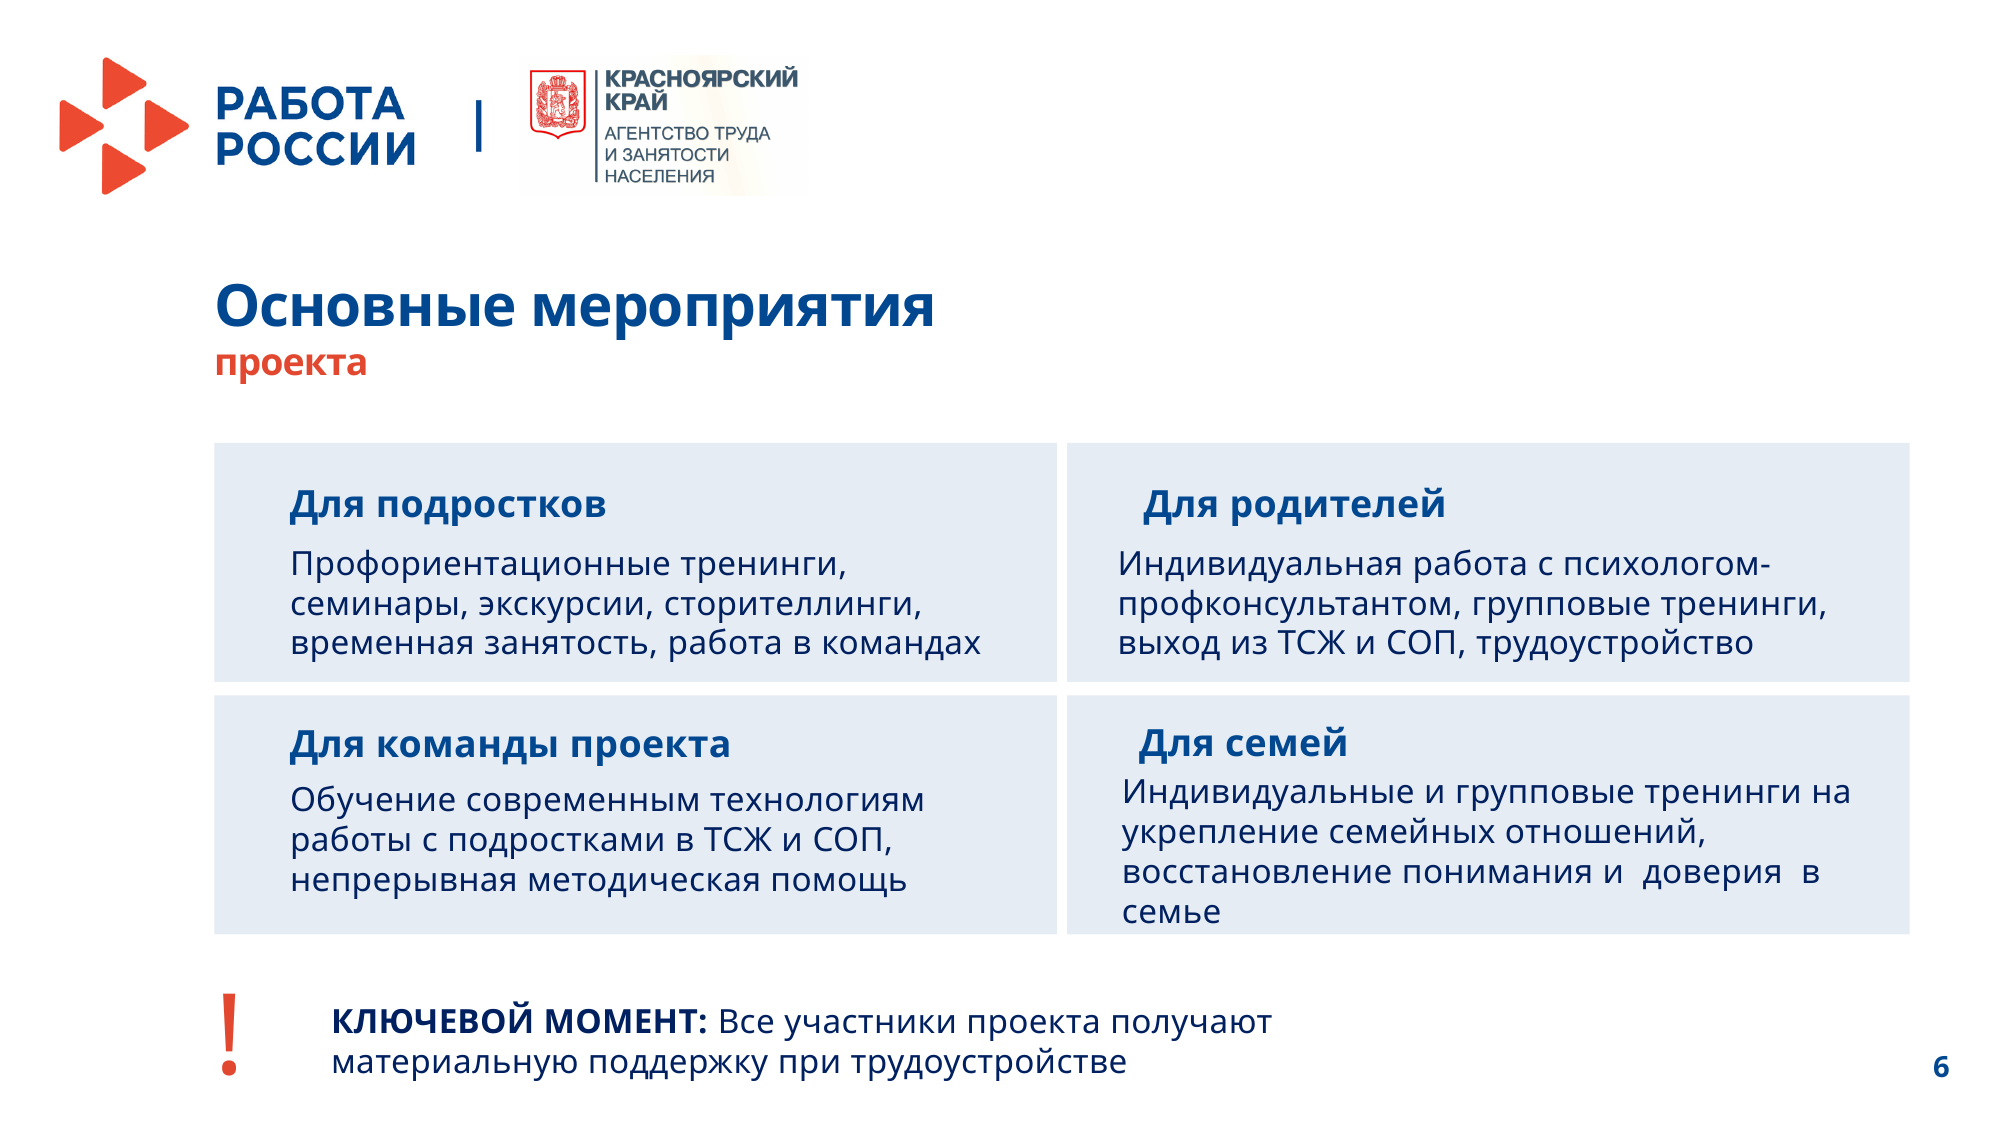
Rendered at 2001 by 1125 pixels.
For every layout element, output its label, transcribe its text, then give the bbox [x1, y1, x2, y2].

text_box 6 [1918, 1041, 1965, 1091]
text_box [1067, 442, 1910, 682]
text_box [214, 695, 1057, 935]
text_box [214, 442, 1057, 682]
picture [519, 55, 810, 196]
text_box КЛЮЧЕВОЙ МОМЕНТ: Все участники проекта получают материальную поддержку при трудоустройстве [316, 993, 1434, 1088]
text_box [1067, 695, 1910, 940]
text_box ! [214, 961, 1721, 1097]
text_box Основные мероприятия проекта [214, 267, 1721, 383]
picture [58, 56, 492, 195]
